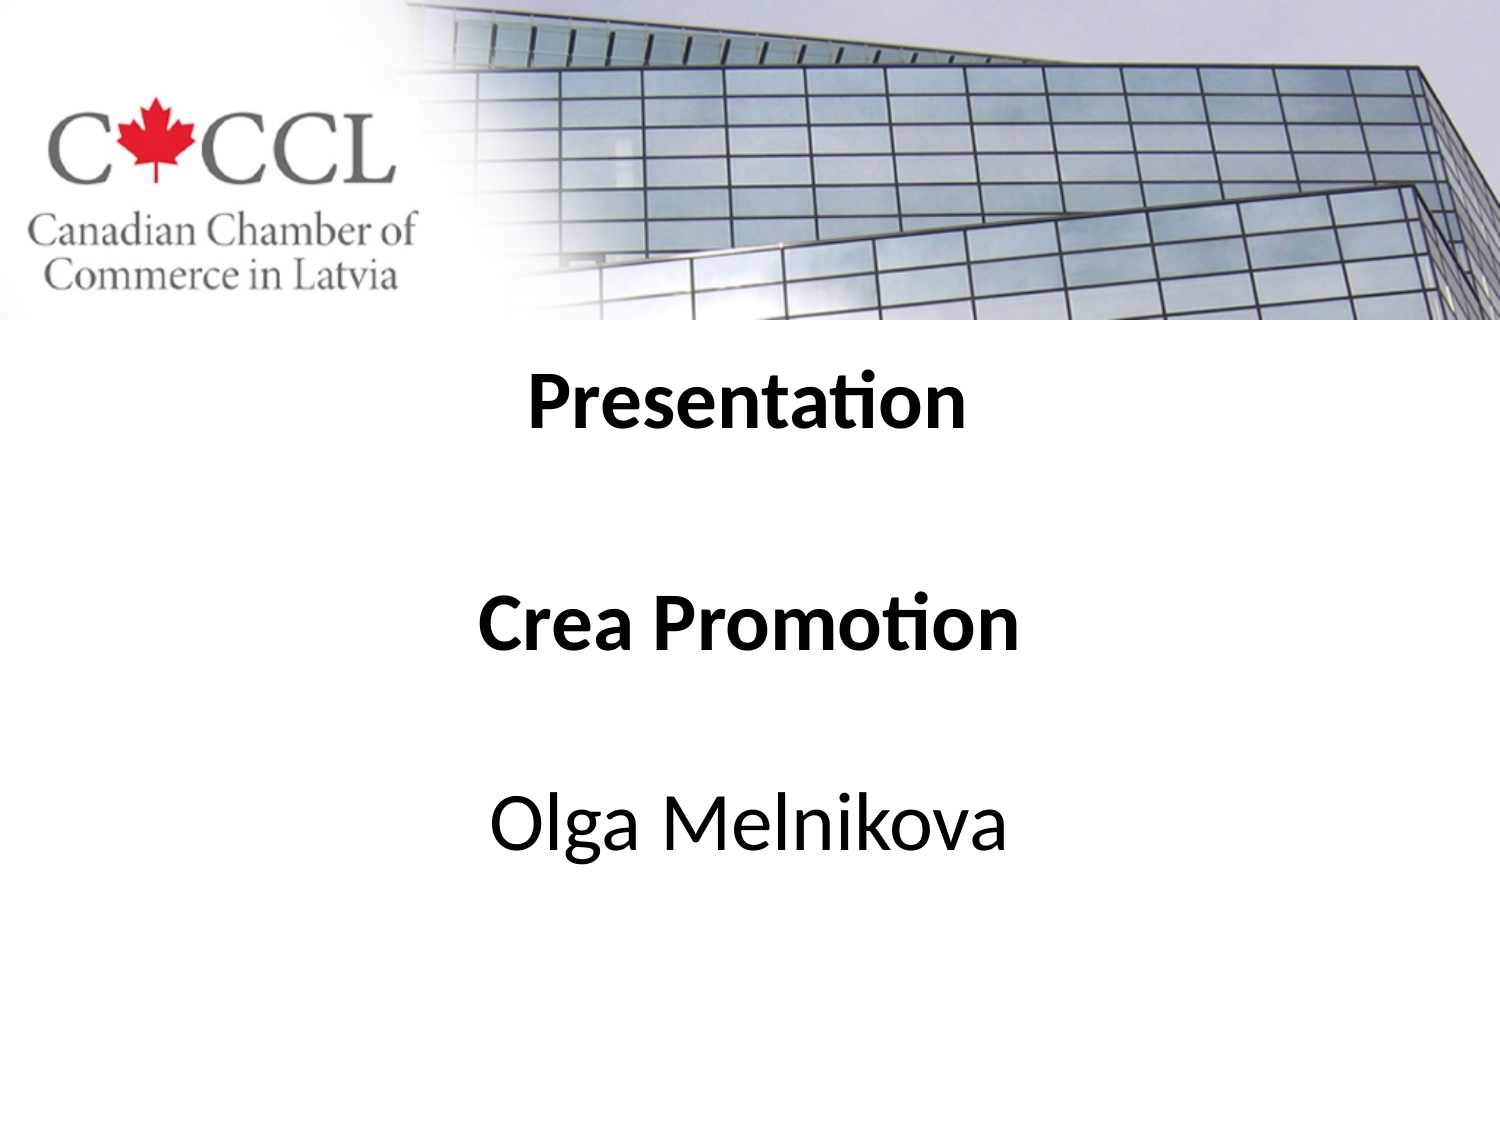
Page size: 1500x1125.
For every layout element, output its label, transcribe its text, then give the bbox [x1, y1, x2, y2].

text_box Crea Promotion Olga Melnikova [0, 559, 1500, 875]
picture [0, 0, 1500, 320]
title Presentation [54, 329, 1442, 471]
